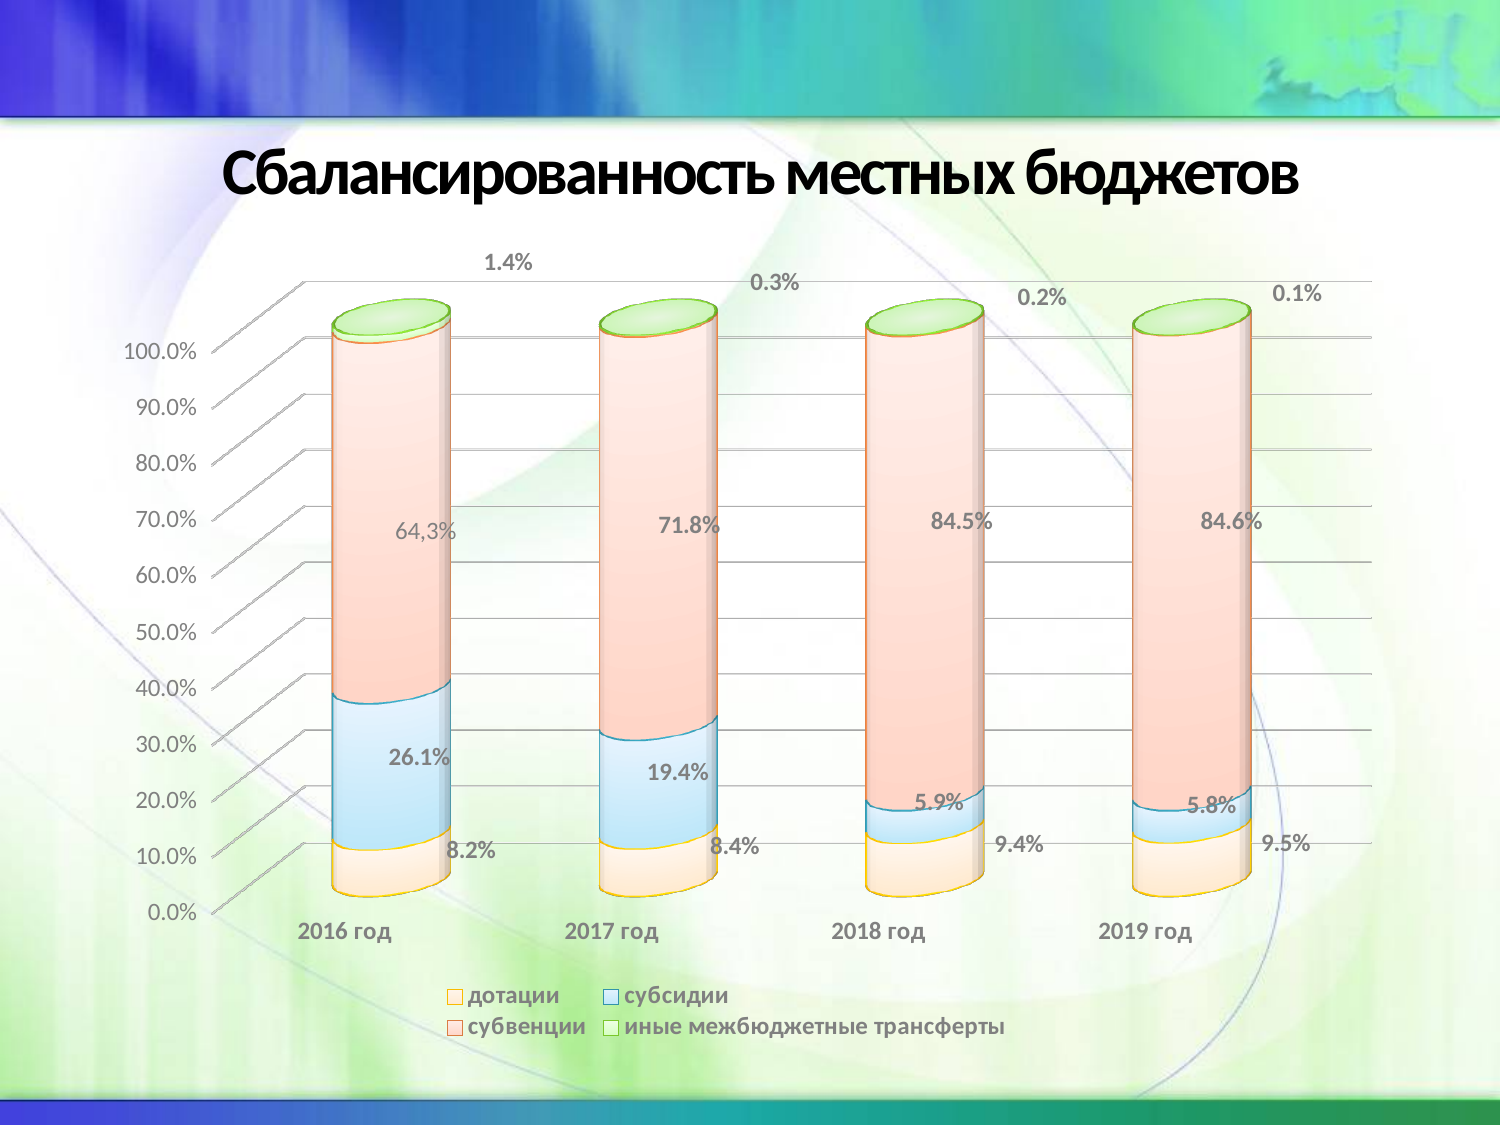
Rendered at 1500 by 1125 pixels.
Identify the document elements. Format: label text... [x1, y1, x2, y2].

chart [64, 243, 1389, 1047]
title Сбалансированность местных бюджетов [53, 113, 1471, 232]
picture [0, 0, 1500, 1125]
